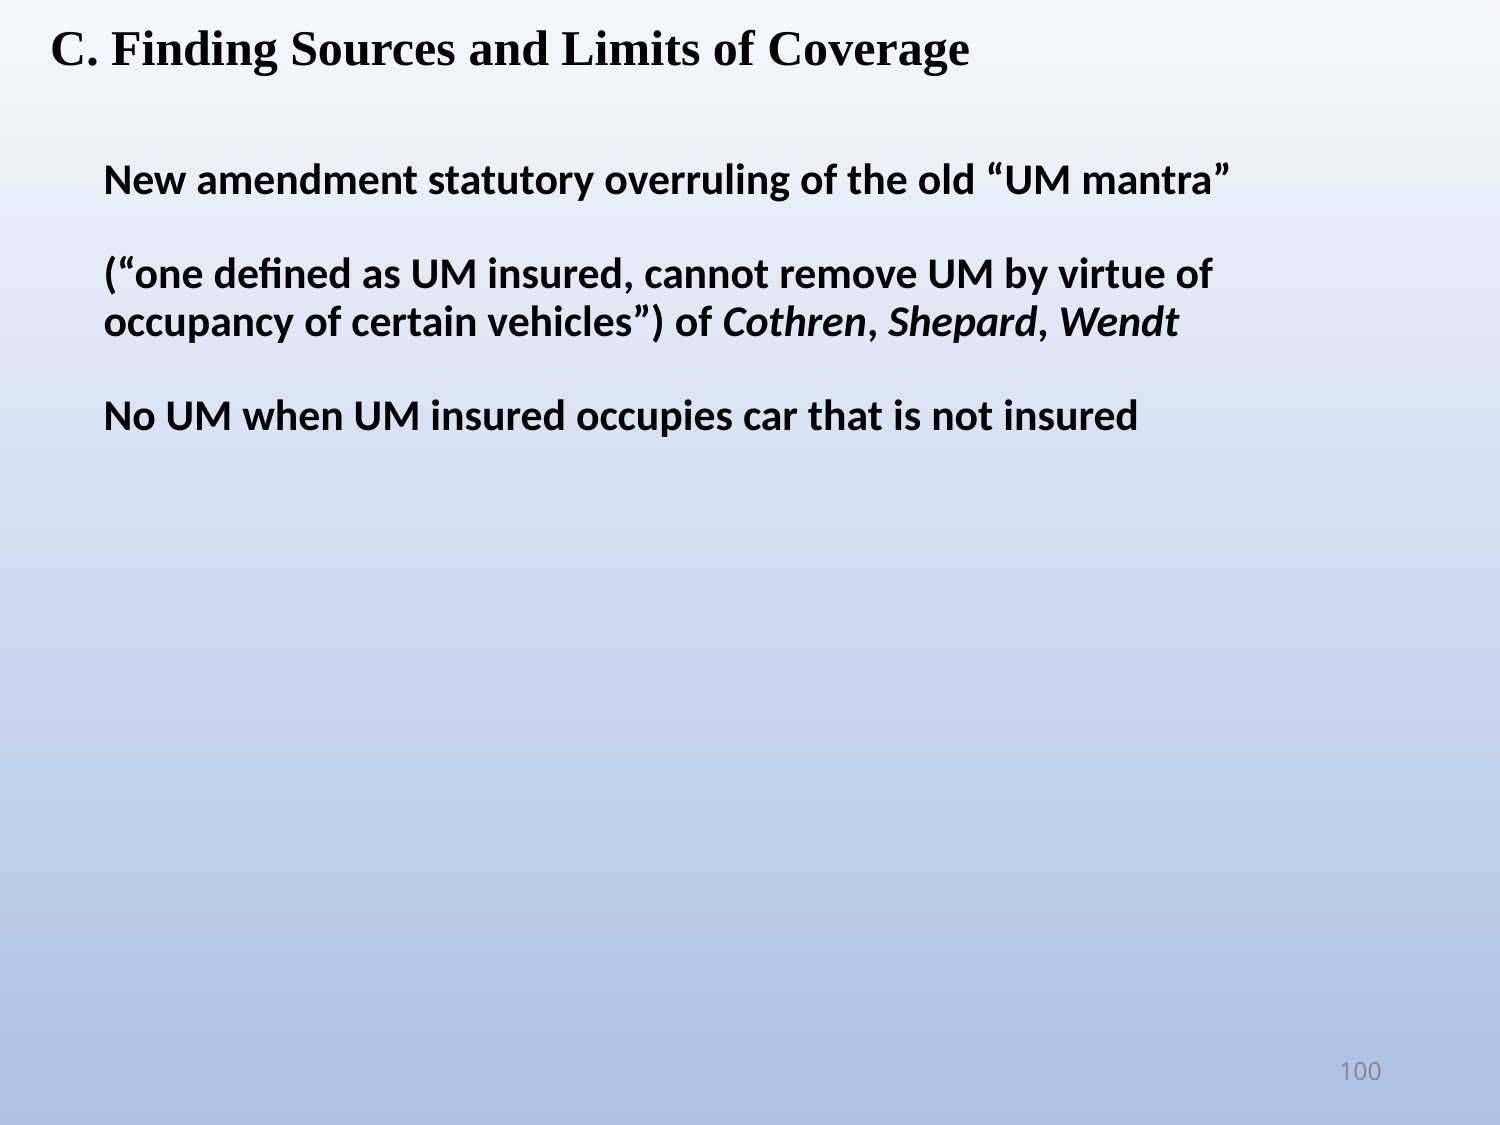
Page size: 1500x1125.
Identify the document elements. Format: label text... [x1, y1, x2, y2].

slide_number 100 [1059, 1065, 1397, 1103]
list New amendment statutory overruling of the old “UM mantra” (“one defined as UM insured, cannot remove UM by virtue of occupancy of certain vehicles”) of Cothren, Shepard, Wendt No UM when UM insured occupies car that is not insured [88, 148, 1418, 1065]
text_box C. Finding Sources and Limits of Coverage [35, 8, 1394, 83]
